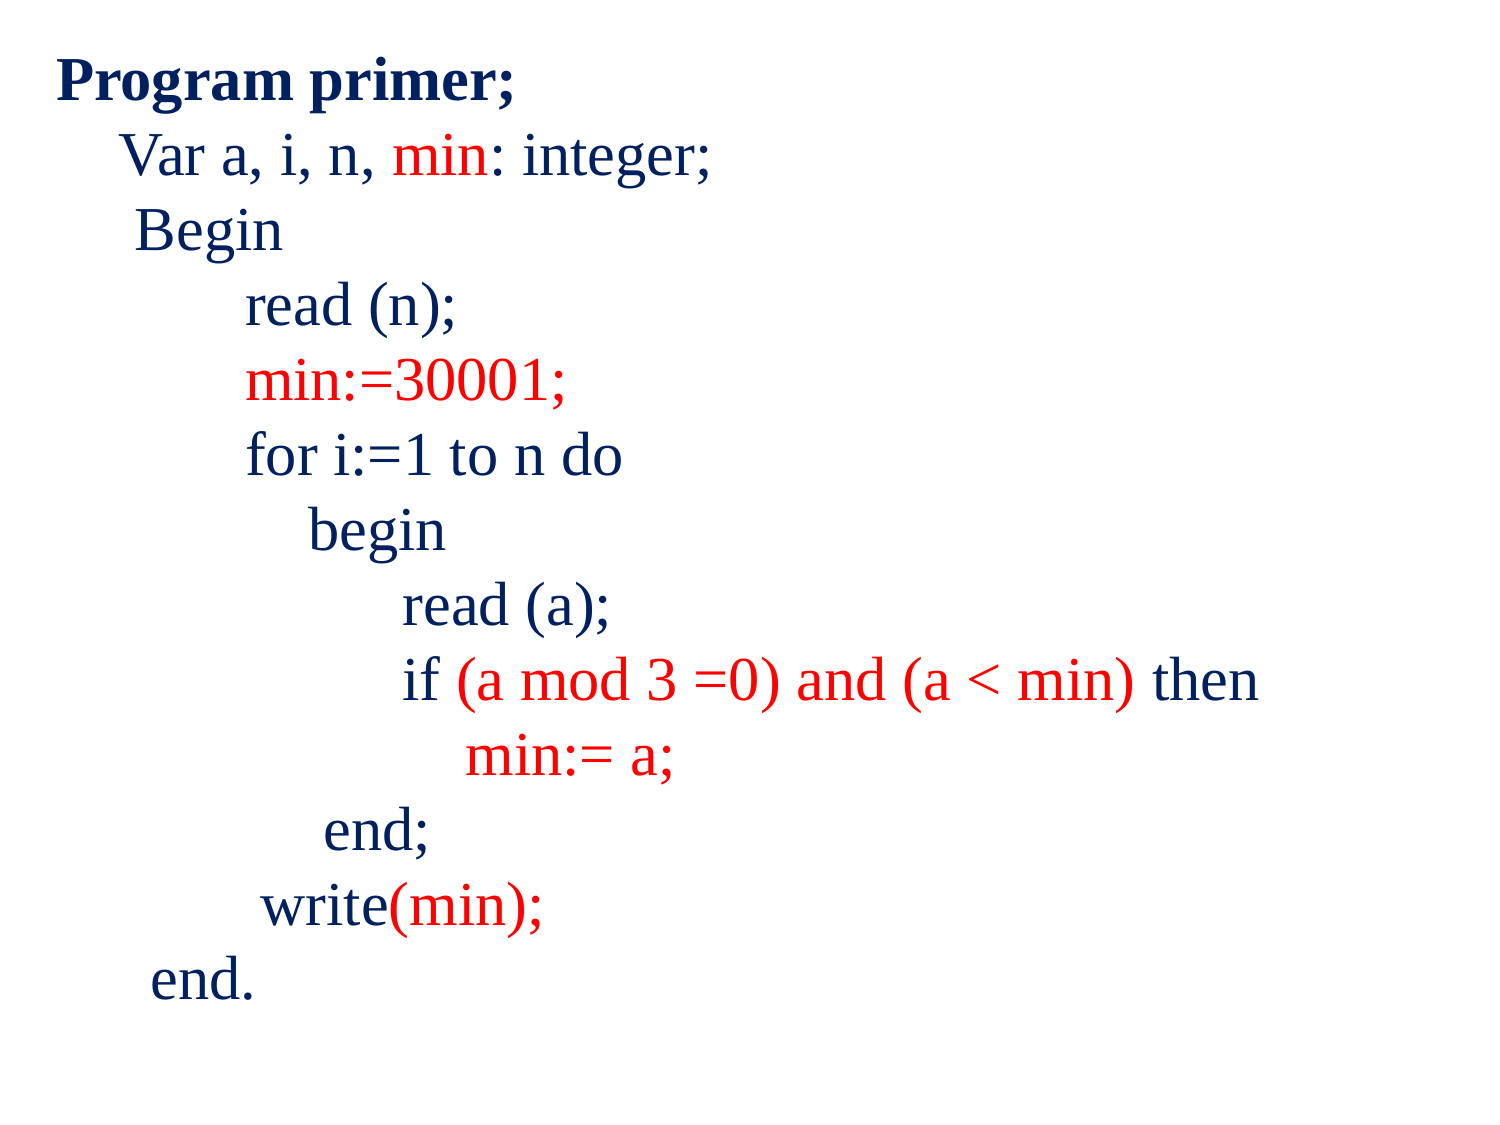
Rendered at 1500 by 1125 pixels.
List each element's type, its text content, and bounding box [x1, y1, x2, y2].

text_box Program primer; Var a, i, n, min: integer; Begin read (n); min:=30001; for i:=1 to n do begin read (a); if (a mod 3 =0) and (a < min) then min:= a; end; write(min); end. [41, 30, 1471, 1020]
